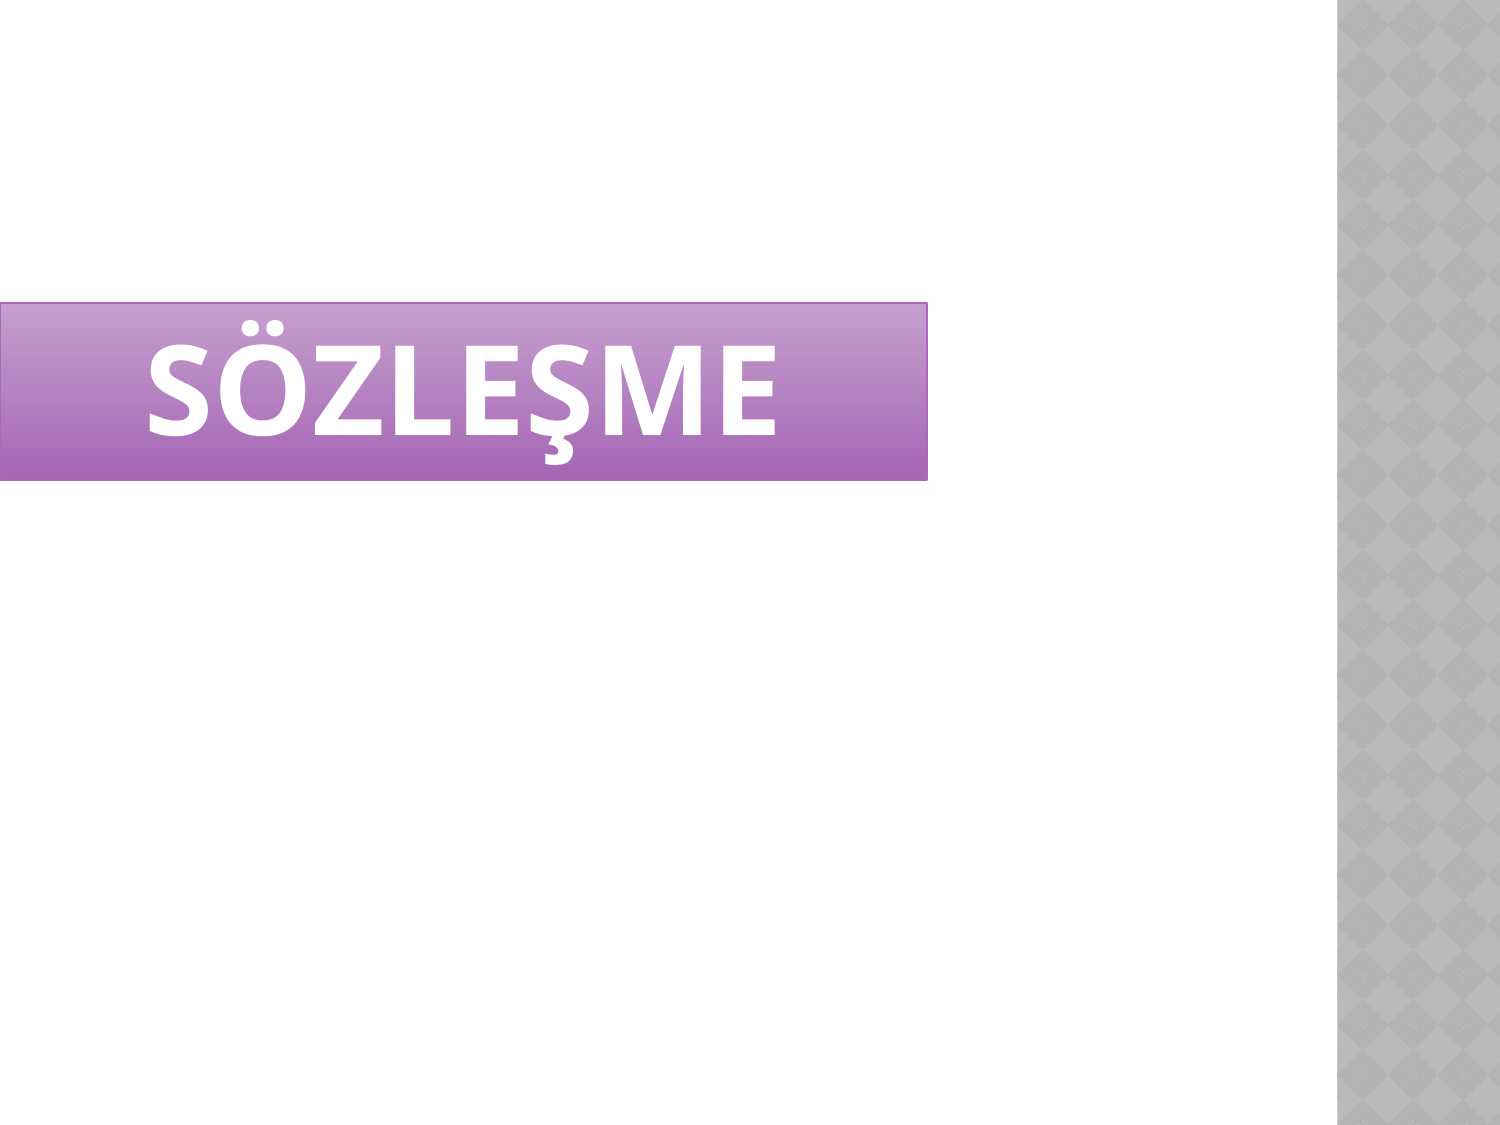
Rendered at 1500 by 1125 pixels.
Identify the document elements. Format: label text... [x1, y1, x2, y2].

list SÖZLEŞME [0, 302, 928, 481]
